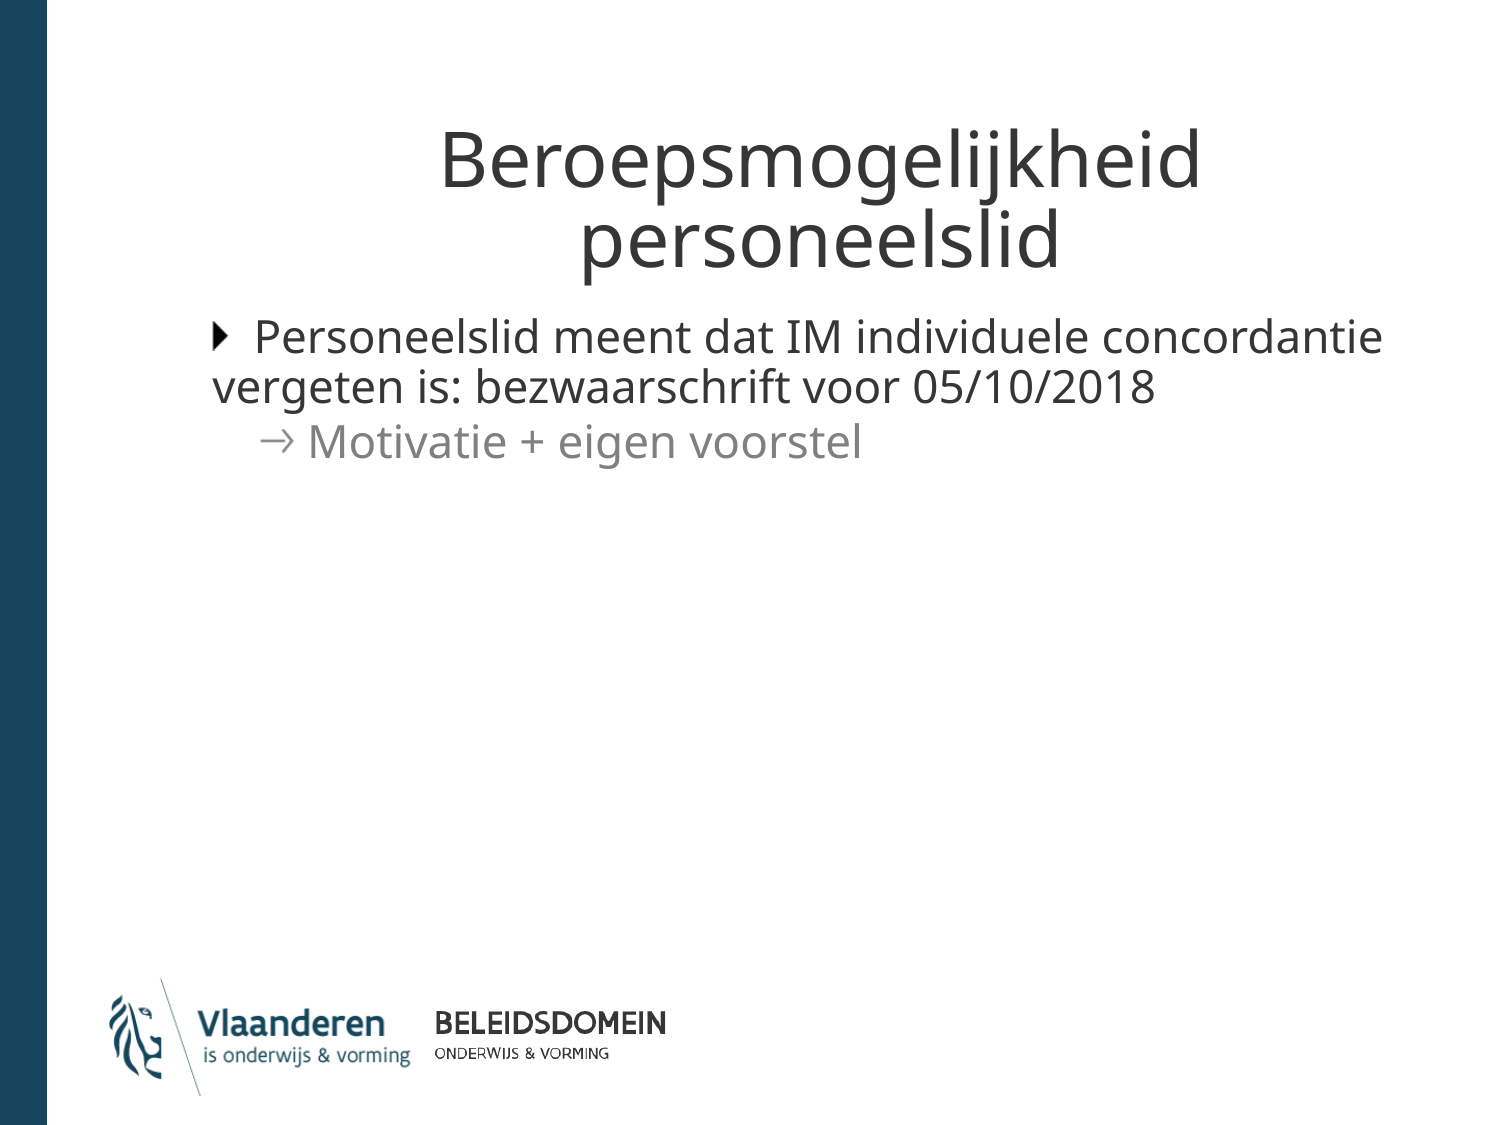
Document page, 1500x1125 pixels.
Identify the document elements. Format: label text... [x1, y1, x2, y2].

picture [418, 993, 773, 1112]
picture [259, 429, 307, 454]
picture [212, 321, 254, 351]
list Personeelslid meent dat IM individuele concordantie vergeten is: bezwaarschrift voor 05/10/2018 Motivatie + eigen voorstel [212, 314, 1430, 917]
title Beroepsmogelijkheid personeelslid [212, 124, 1430, 308]
